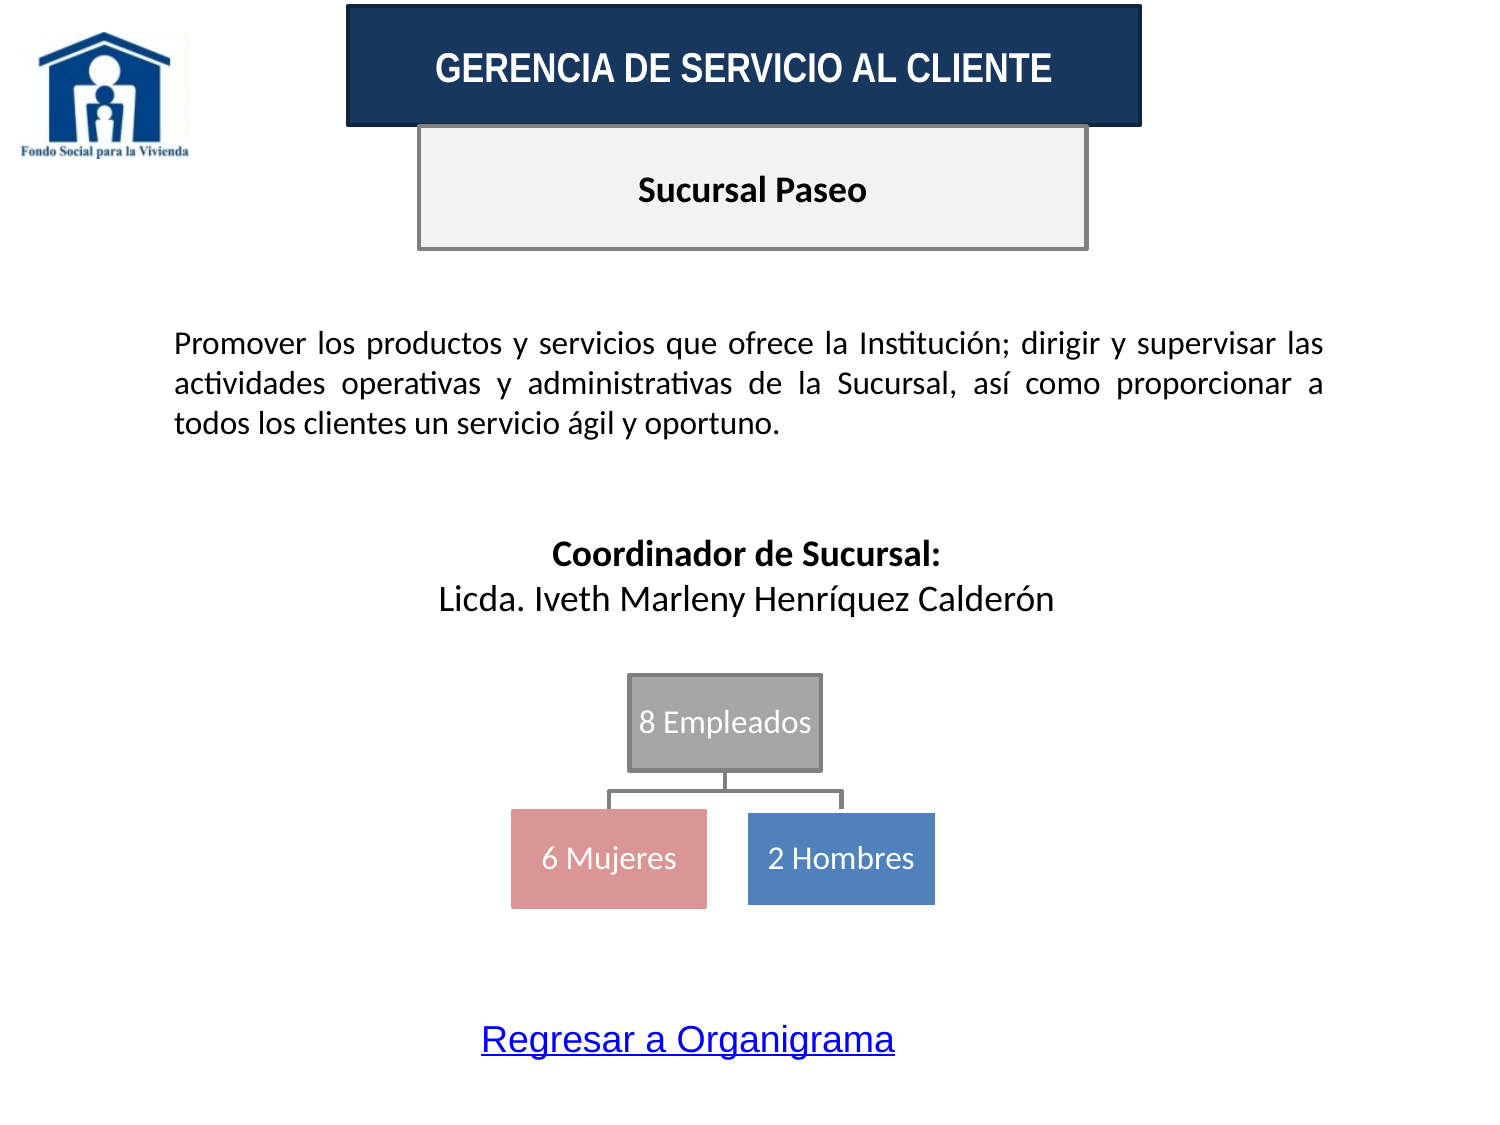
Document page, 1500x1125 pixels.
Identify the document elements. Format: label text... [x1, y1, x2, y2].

text_box Coordinador de Sucursal: Licda. Iveth Marleny Henríquez Calderón [407, 521, 1087, 671]
picture [21, 32, 190, 159]
text_box Promover los productos y servicios que ofrece la Institución; dirigir y supervisar las actividades operativas y administrativas de la Sucursal, así como proporcionar a todos los clientes un servicio ágil y oportuno. [159, 313, 1341, 449]
text_box Regresar a Organigrama [466, 1007, 957, 1067]
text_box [478, 674, 973, 907]
text_box Sucursal Paseo [417, 124, 1089, 251]
text_box GERENCIA DE SERVICIO AL CLIENTE [346, 4, 1142, 127]
